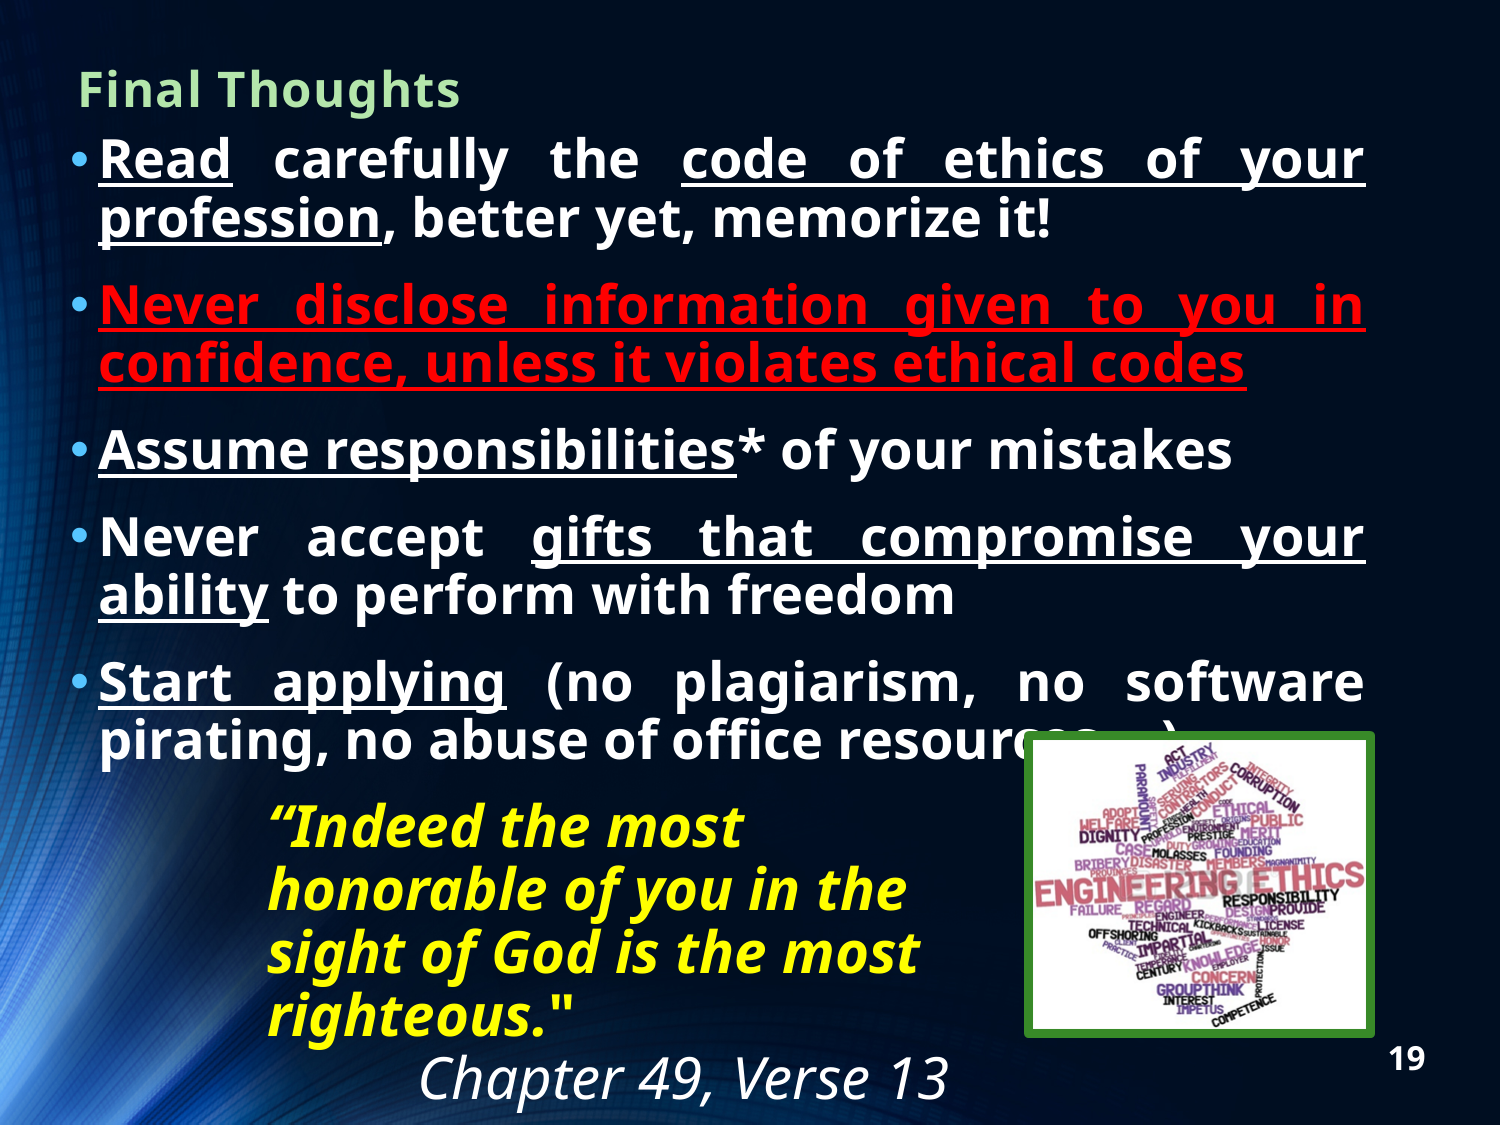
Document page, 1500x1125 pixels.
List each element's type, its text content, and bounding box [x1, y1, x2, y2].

title Final Thoughts [62, 12, 513, 125]
list Read carefully the code of ethics of your profession, better yet, memorize it! Never disclose information given to you in confidence, unless it violates ethical codes Assume responsibilities* of your mistakes Never accept gifts that compromise your ability to perform with freedom Start applying (no plagiarism, no software pirating, no abuse of office resources,…) [55, 125, 1381, 825]
slide_number 19 [1337, 1037, 1441, 1083]
text_box “Indeed the most honorable of you in the sight of God is the most righteous." Chapter 49, Verse 13 [252, 790, 1003, 1120]
picture [0, 0, 1500, 1125]
